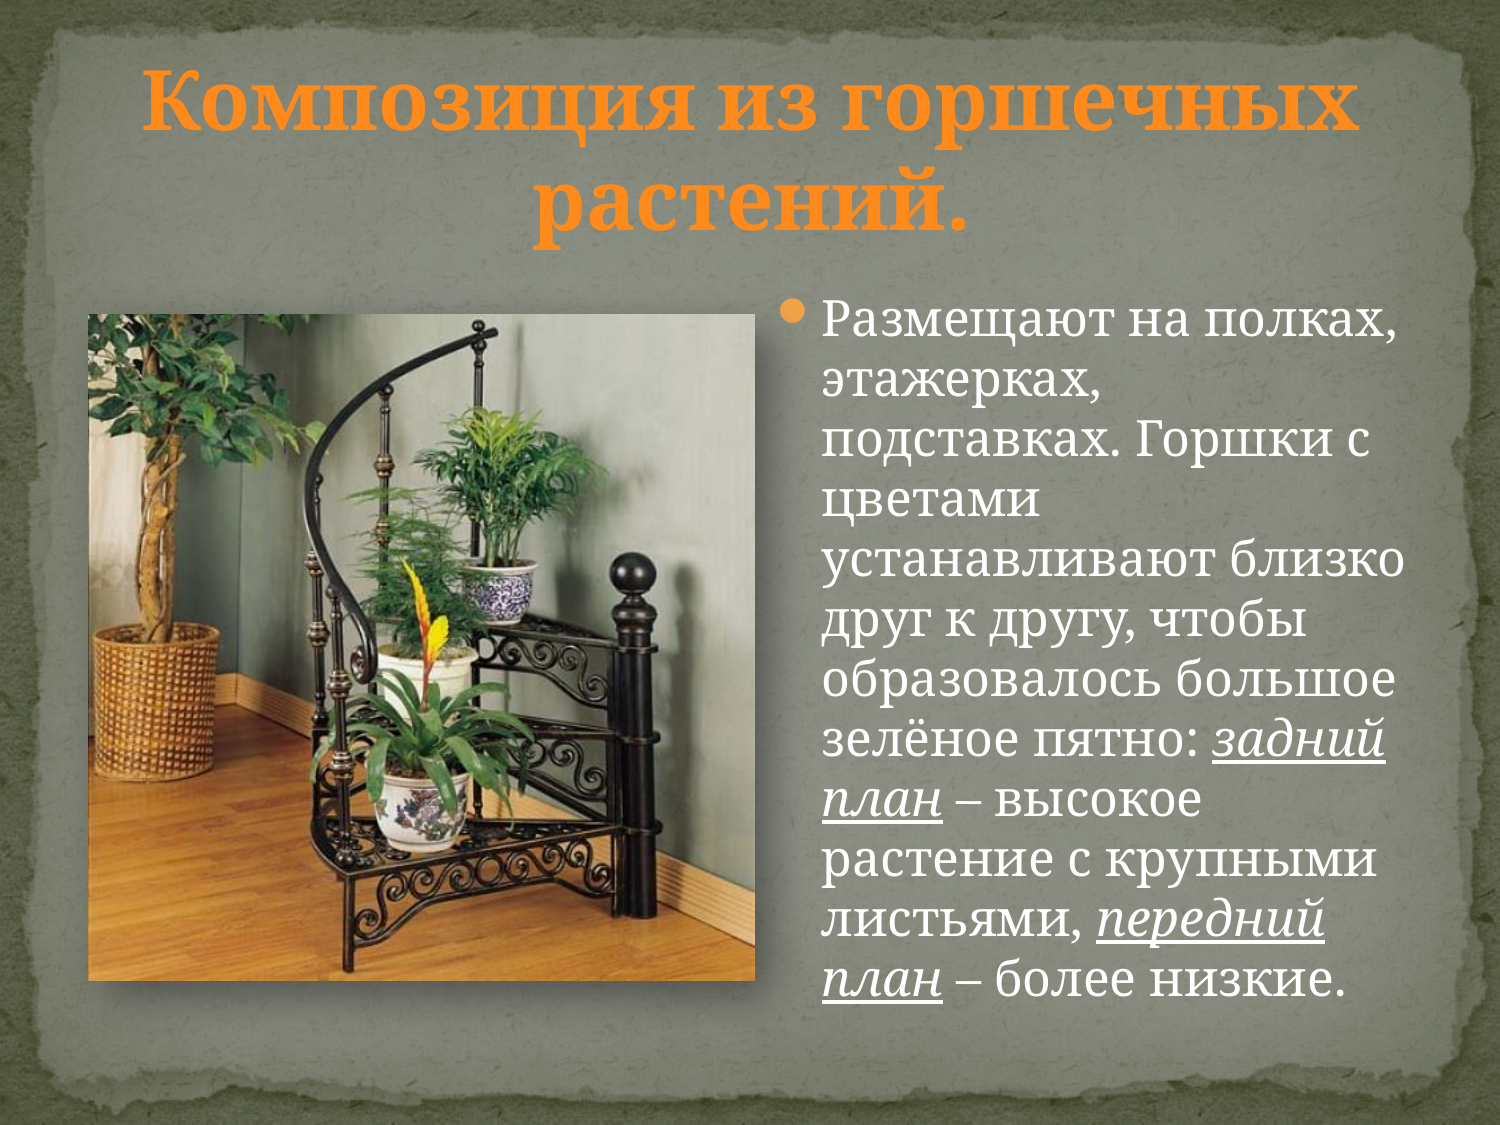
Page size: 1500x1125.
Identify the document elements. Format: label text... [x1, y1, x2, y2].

title Композиция из горшечных растений. [76, 54, 1427, 255]
list Размещают на полках, этажерках, подставках. Горшки с цветами устанавливают близко друг к другу, чтобы образовалось большое зелёное пятно: задний план – высокое растение с крупными листьями, передний план – более низкие. [761, 278, 1428, 1029]
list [91, 317, 754, 980]
